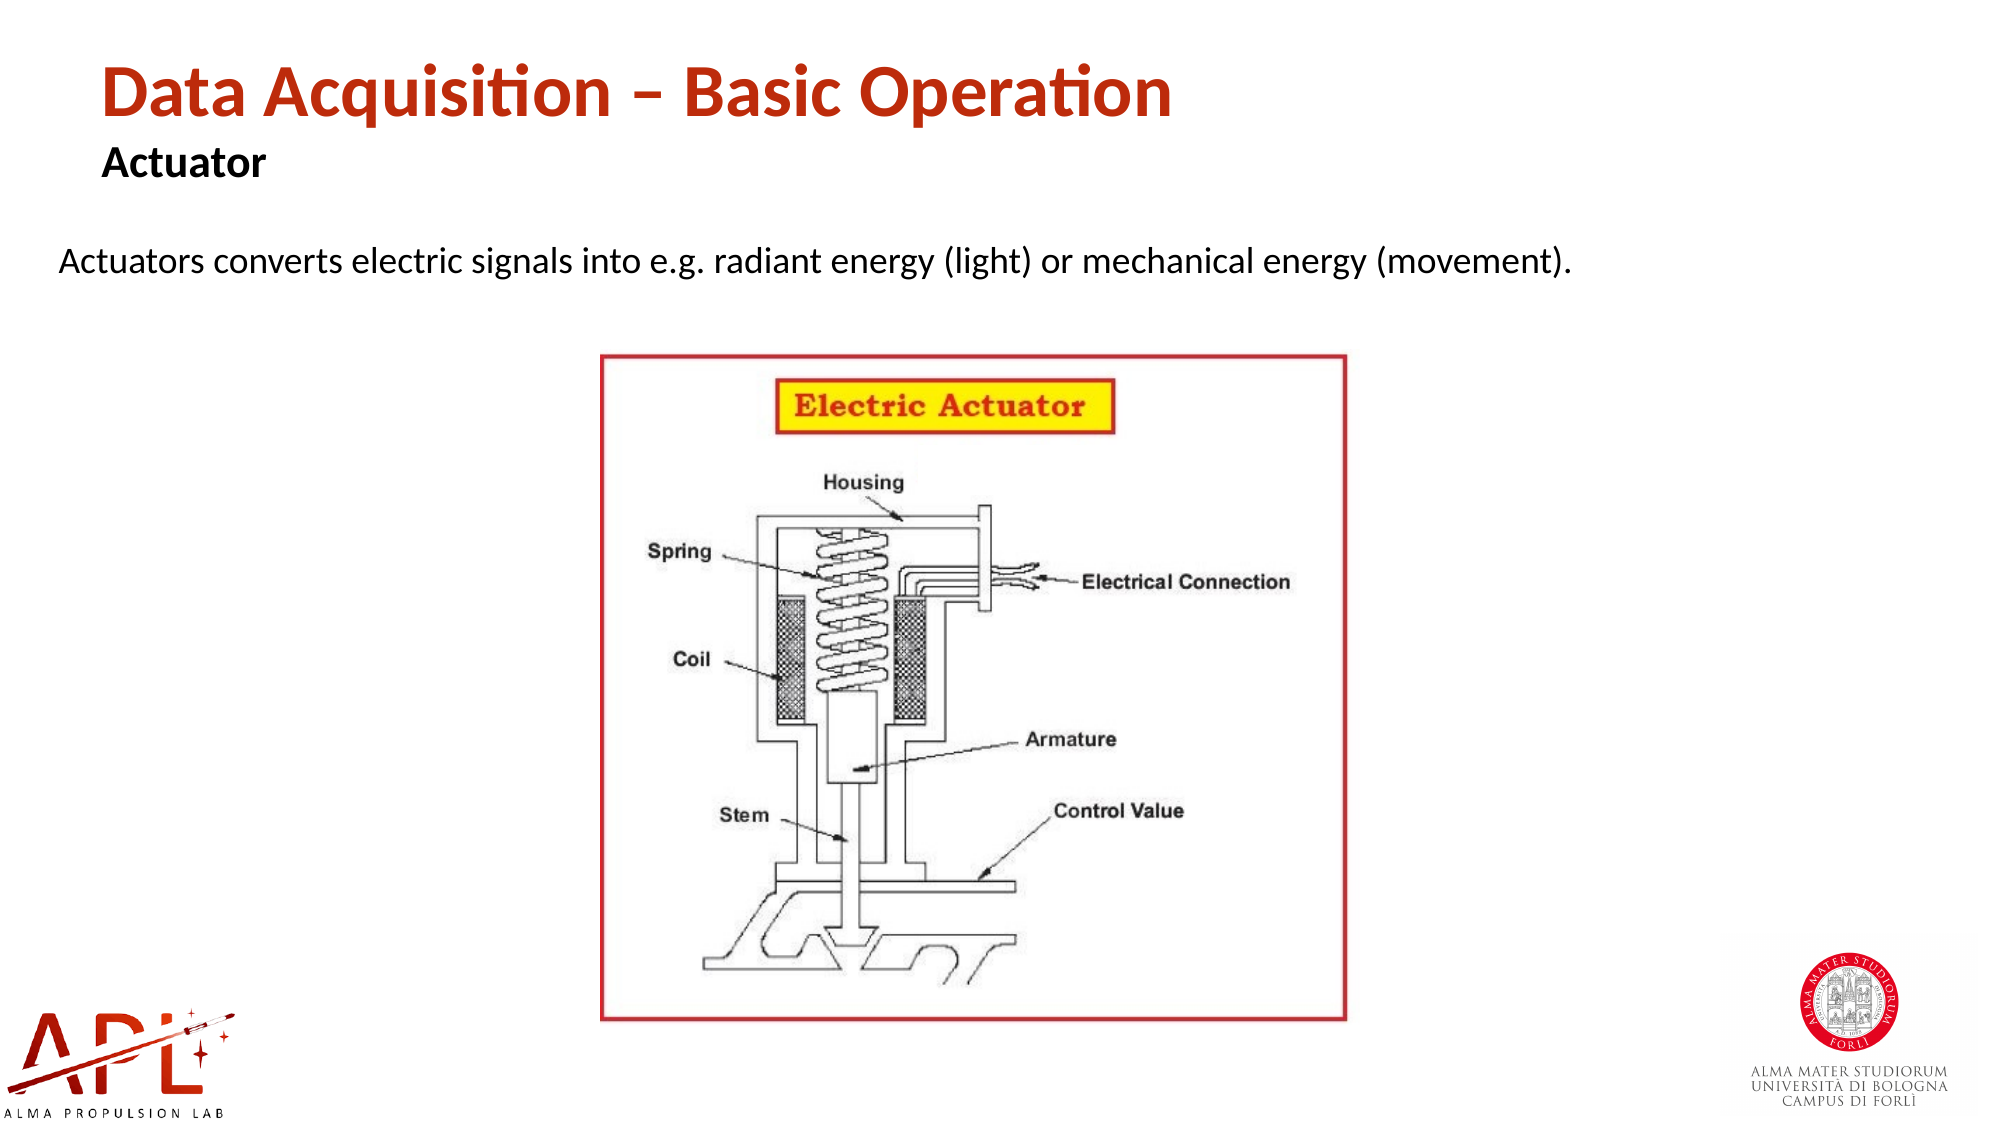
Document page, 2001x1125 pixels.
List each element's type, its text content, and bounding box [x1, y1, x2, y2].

picture [1720, 933, 1978, 1116]
list Data Acquisition – Basic Operation Actuator [86, 78, 1930, 185]
text_box Actuators converts electric signals into e.g. radiant energy (light) or mechanical energy (movement). [43, 229, 1870, 289]
picture [0, 1005, 237, 1119]
picture [600, 349, 1360, 1027]
